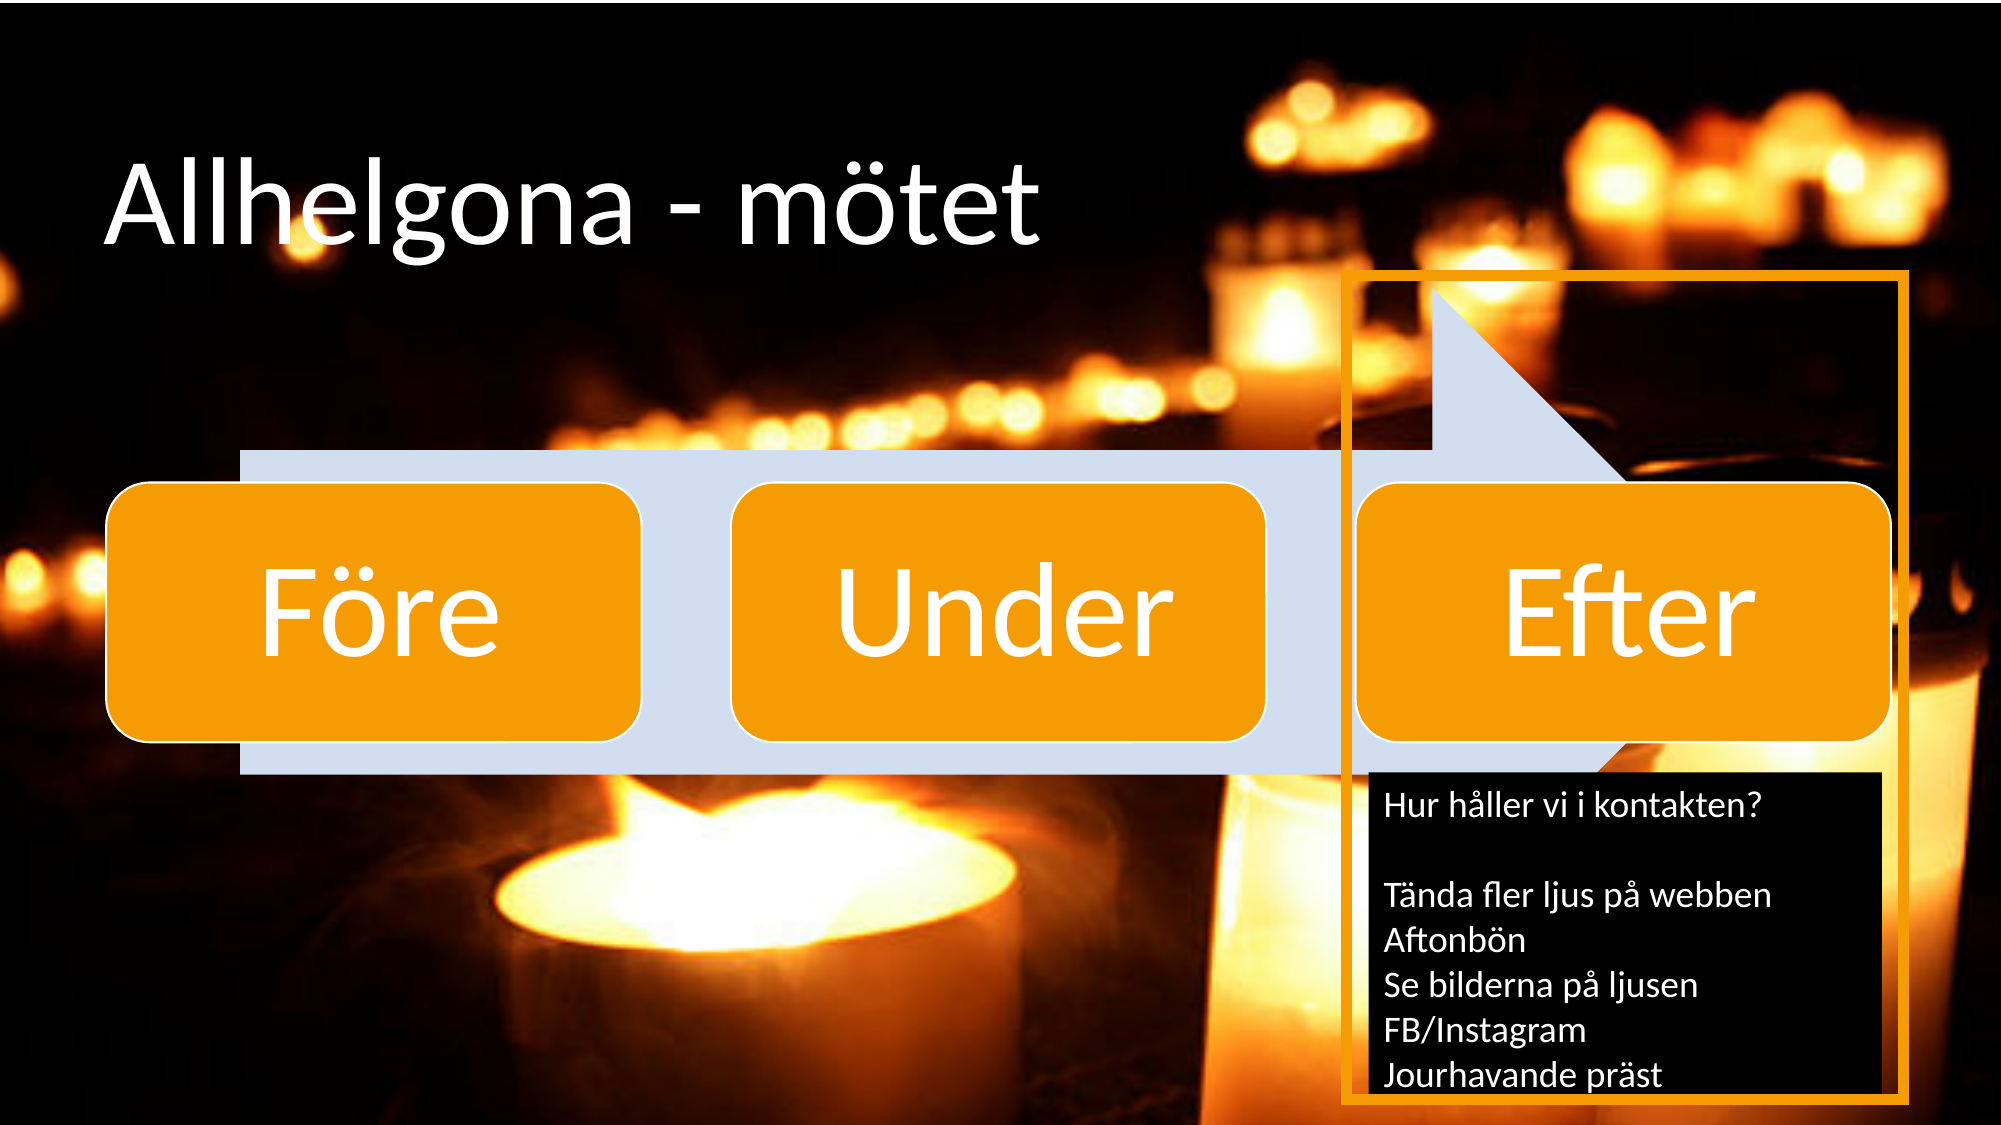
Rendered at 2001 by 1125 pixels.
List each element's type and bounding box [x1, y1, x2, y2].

picture [0, 0, 2001, 1125]
text_box [106, 287, 1891, 938]
